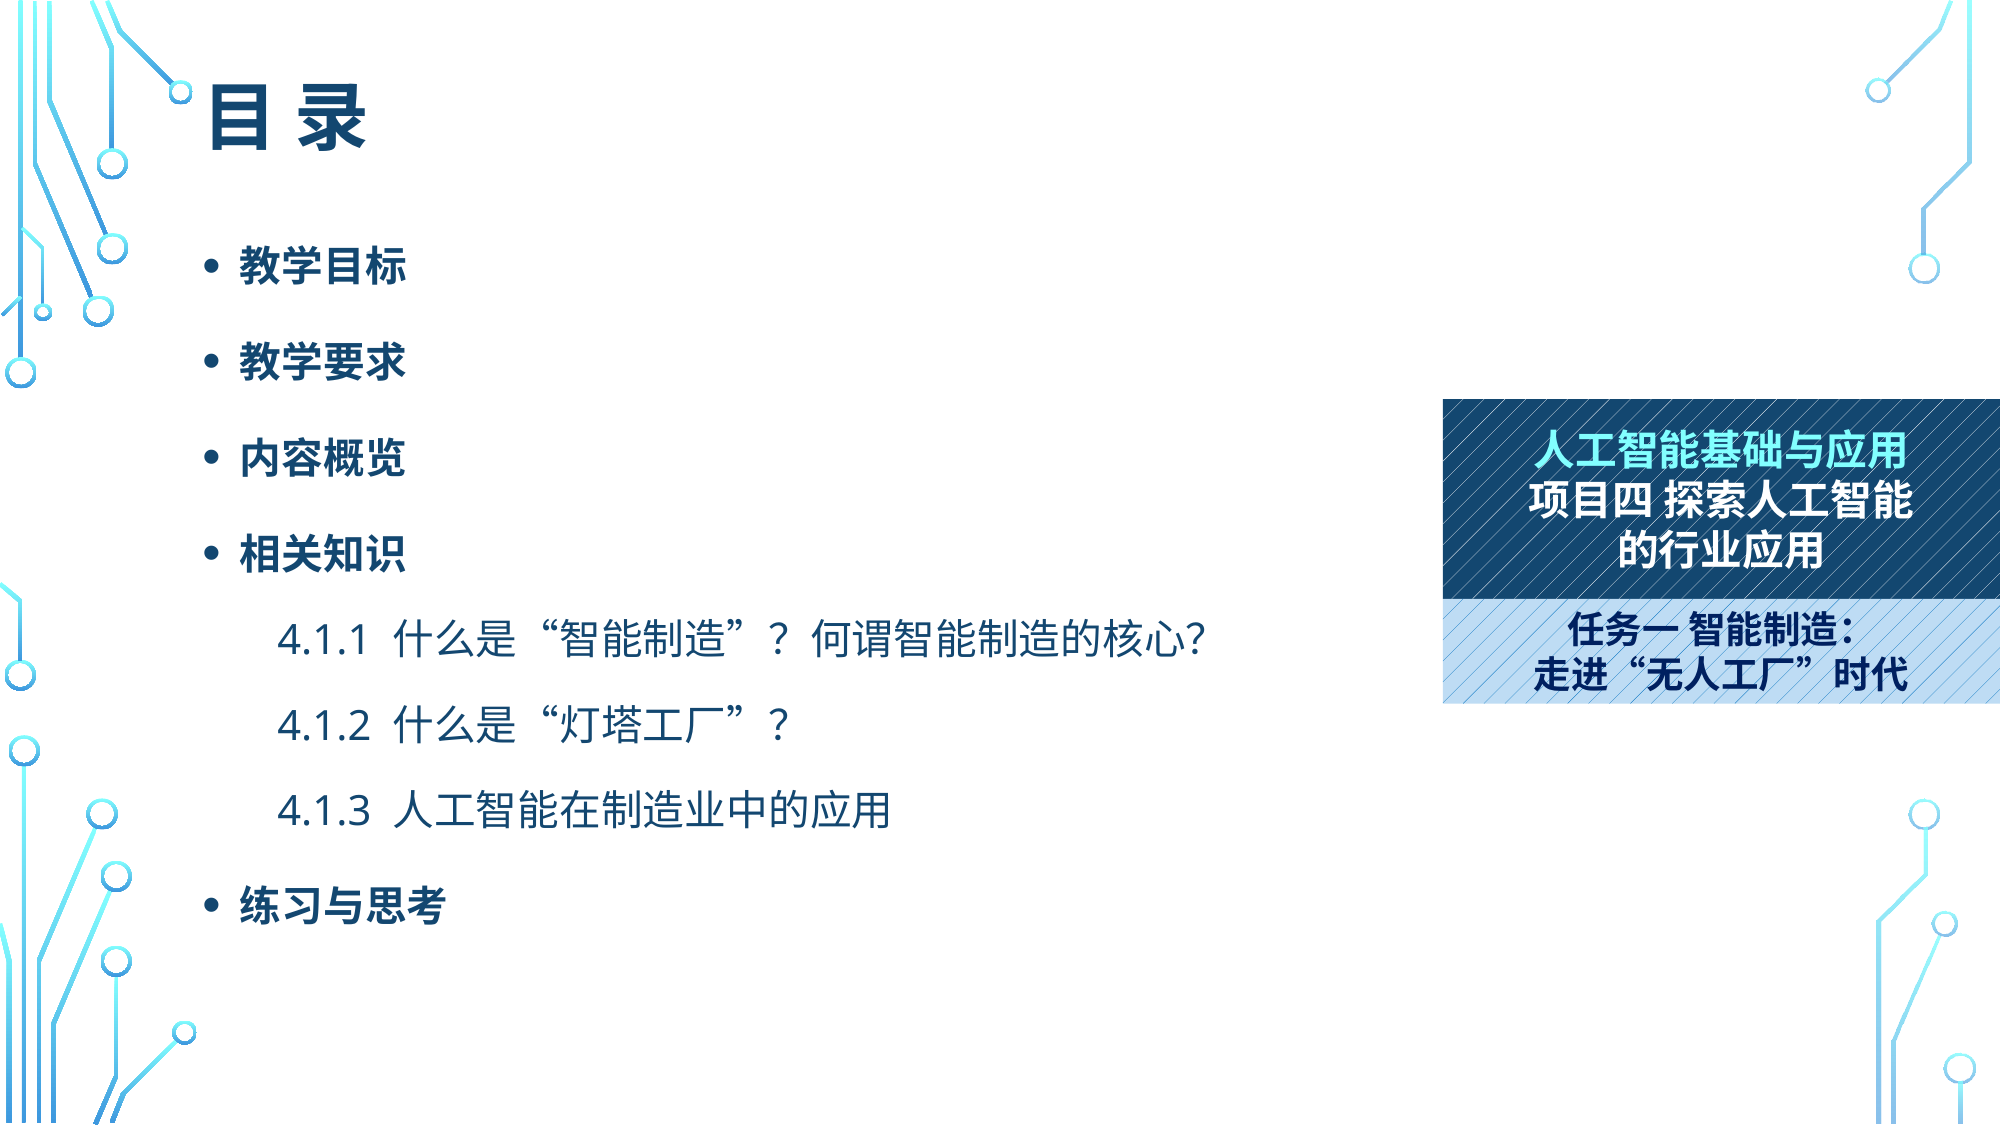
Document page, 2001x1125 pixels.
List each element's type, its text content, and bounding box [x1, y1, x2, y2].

list 教学目标 教学要求 内容概览 相关知识 4.1.1 什么是“智能制造”？何谓智能制造的核心？ 4.1.2 什么是“灯塔工厂”？ 4.1.3 人工智能在制造业中的应用 练习与思考 [187, 207, 1813, 849]
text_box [1442, 398, 2000, 705]
title 目 录 [187, 0, 1813, 207]
